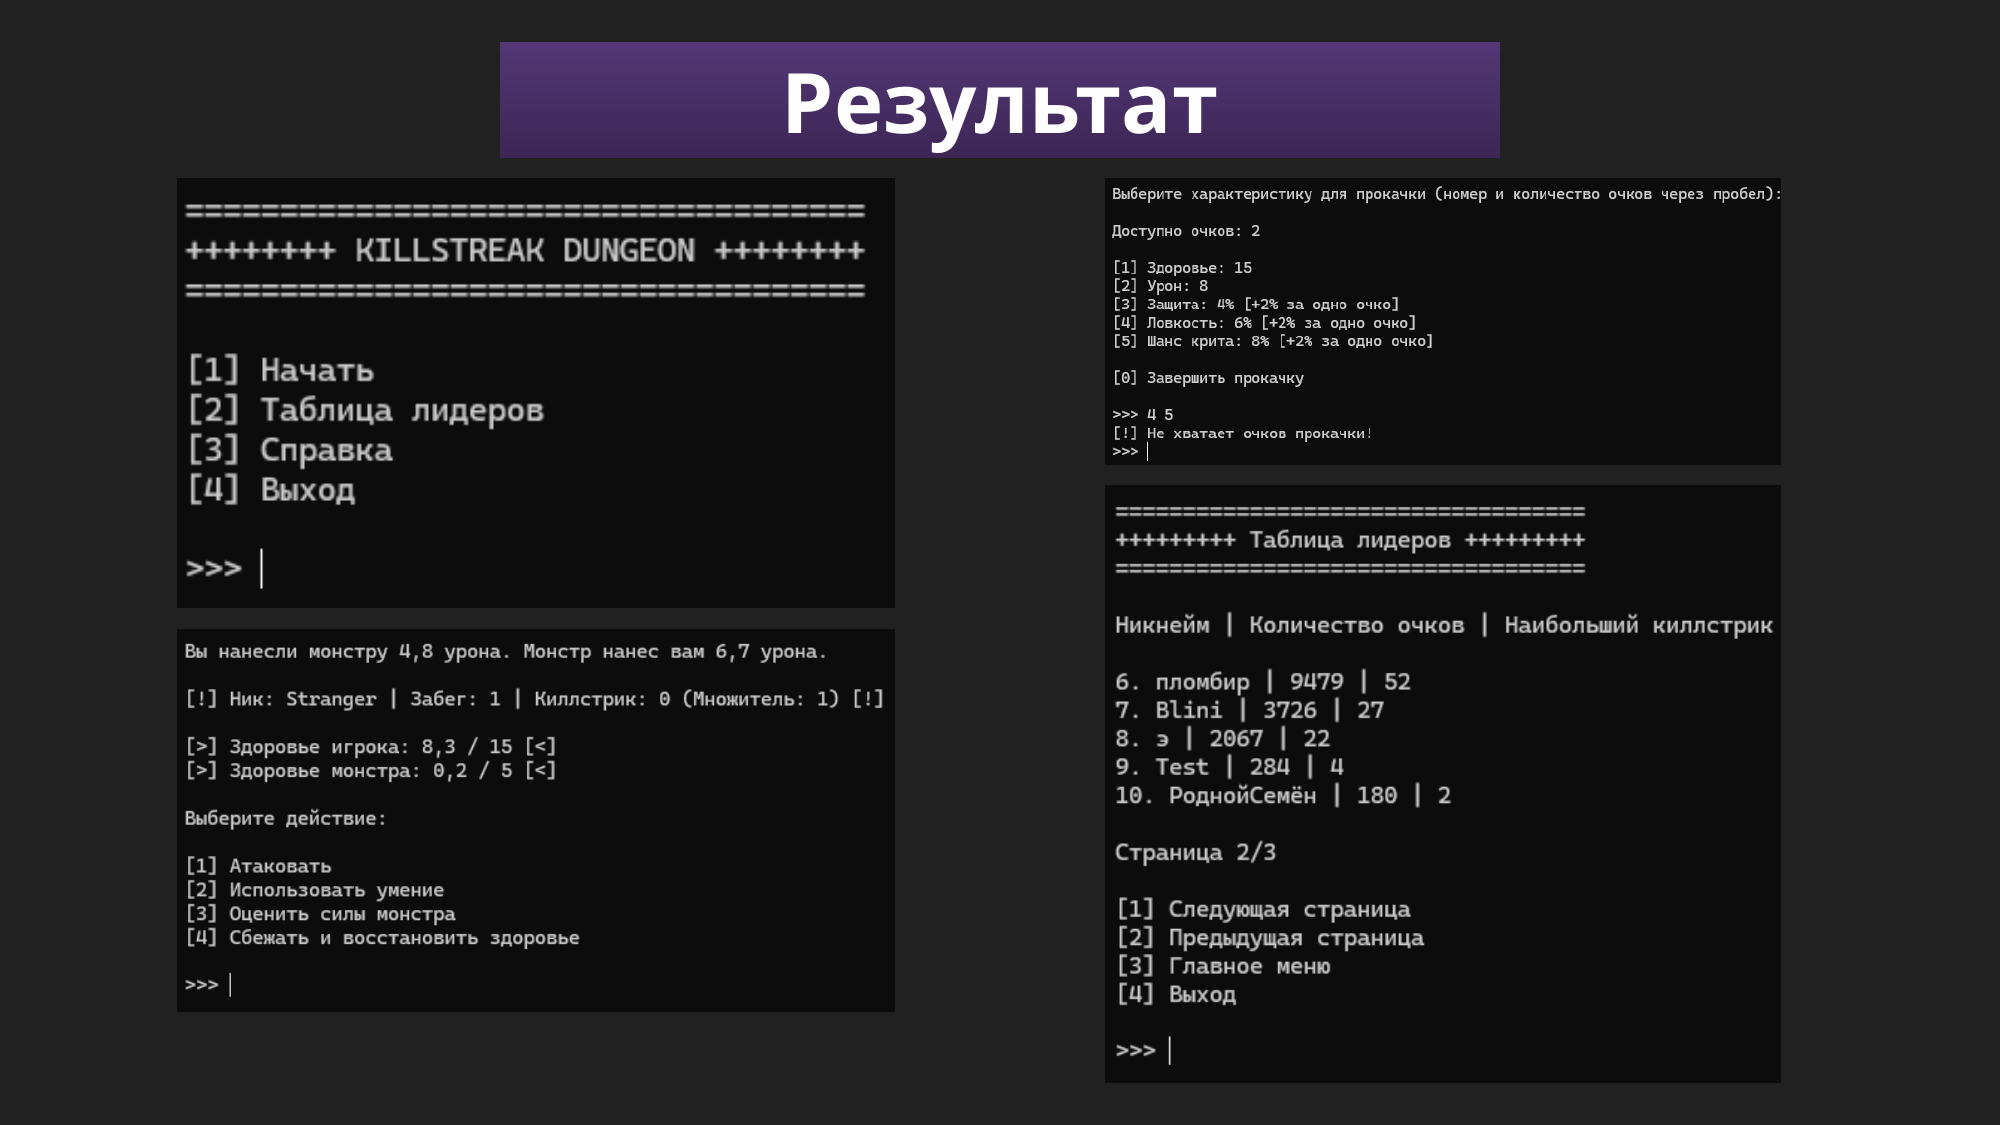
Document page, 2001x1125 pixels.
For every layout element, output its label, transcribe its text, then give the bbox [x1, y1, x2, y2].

text_box Результат [500, 42, 1500, 158]
picture [1105, 178, 1781, 465]
picture [177, 178, 895, 609]
picture [177, 629, 895, 1013]
picture [1105, 485, 1781, 1083]
